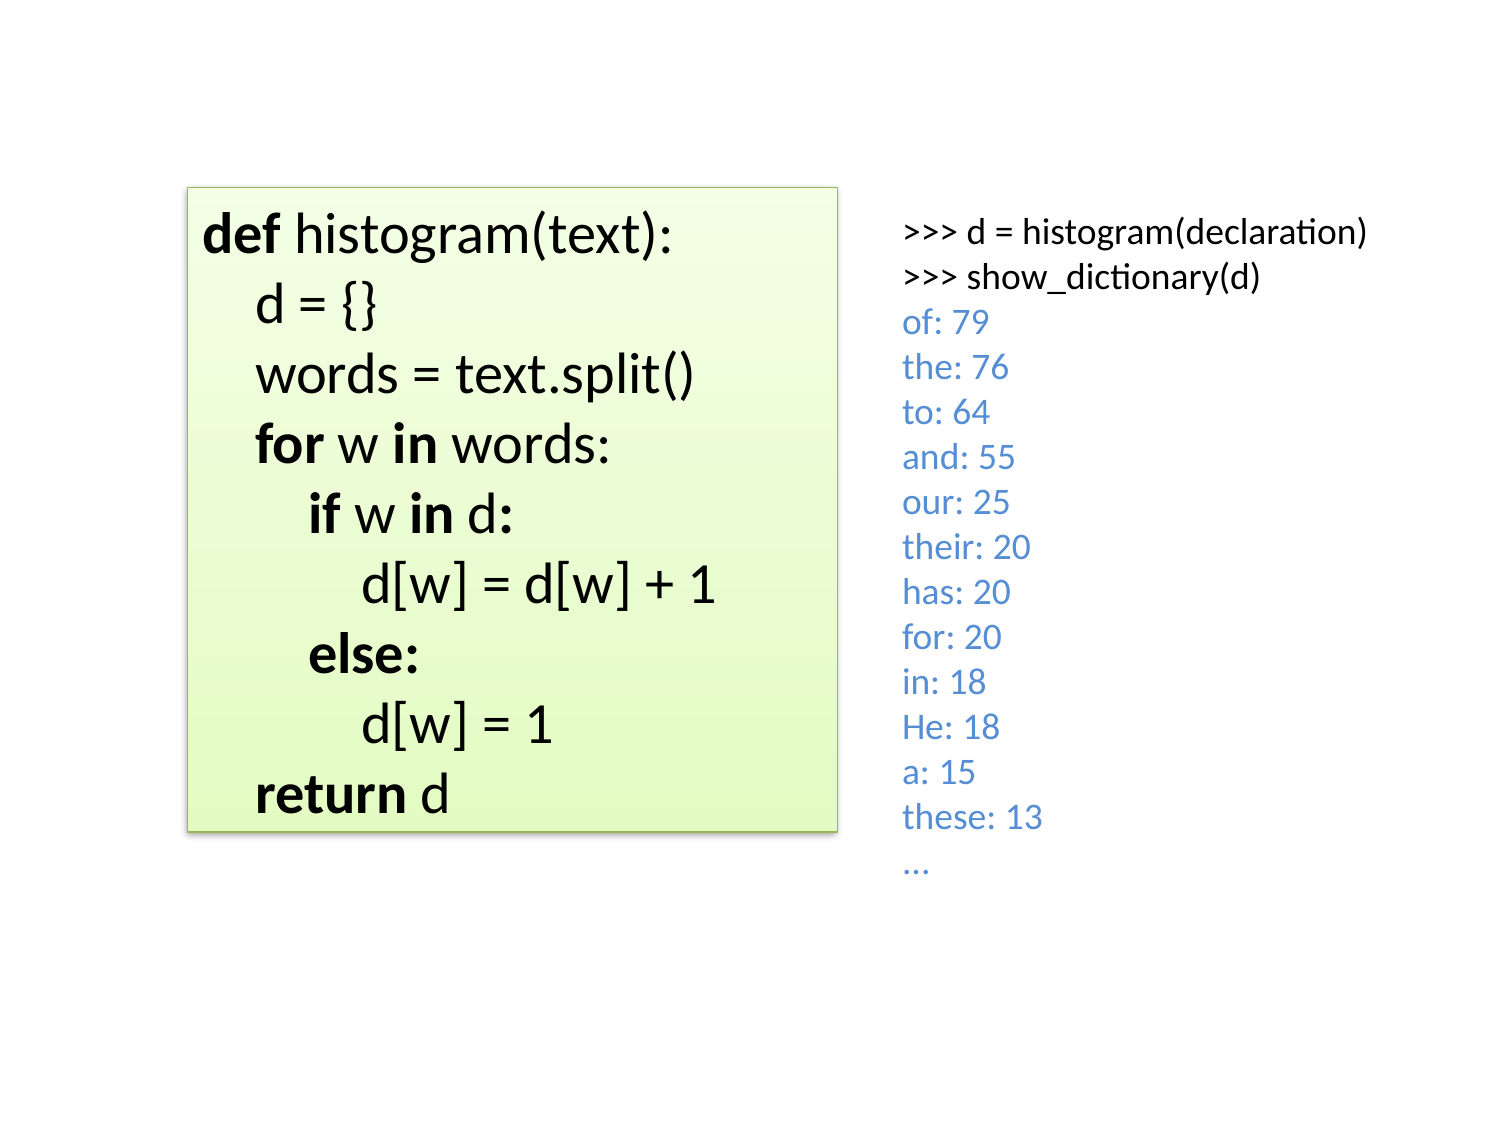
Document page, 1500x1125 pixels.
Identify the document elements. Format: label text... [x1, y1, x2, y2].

text_box def histogram(text): d = {} words = text.split() for w in words: if w in d: d[w] = d[w] + 1 else: d[w] = 1 return d [187, 187, 838, 833]
text_box >>> d = histogram(declaration) >>> show_dictionary(d) of: 79 the: 76 to: 64 and: 55 our: 25 their: 20 has: 20 for: 20 in: 18 He: 18 a: 15 these: 13 ... [887, 199, 1400, 890]
